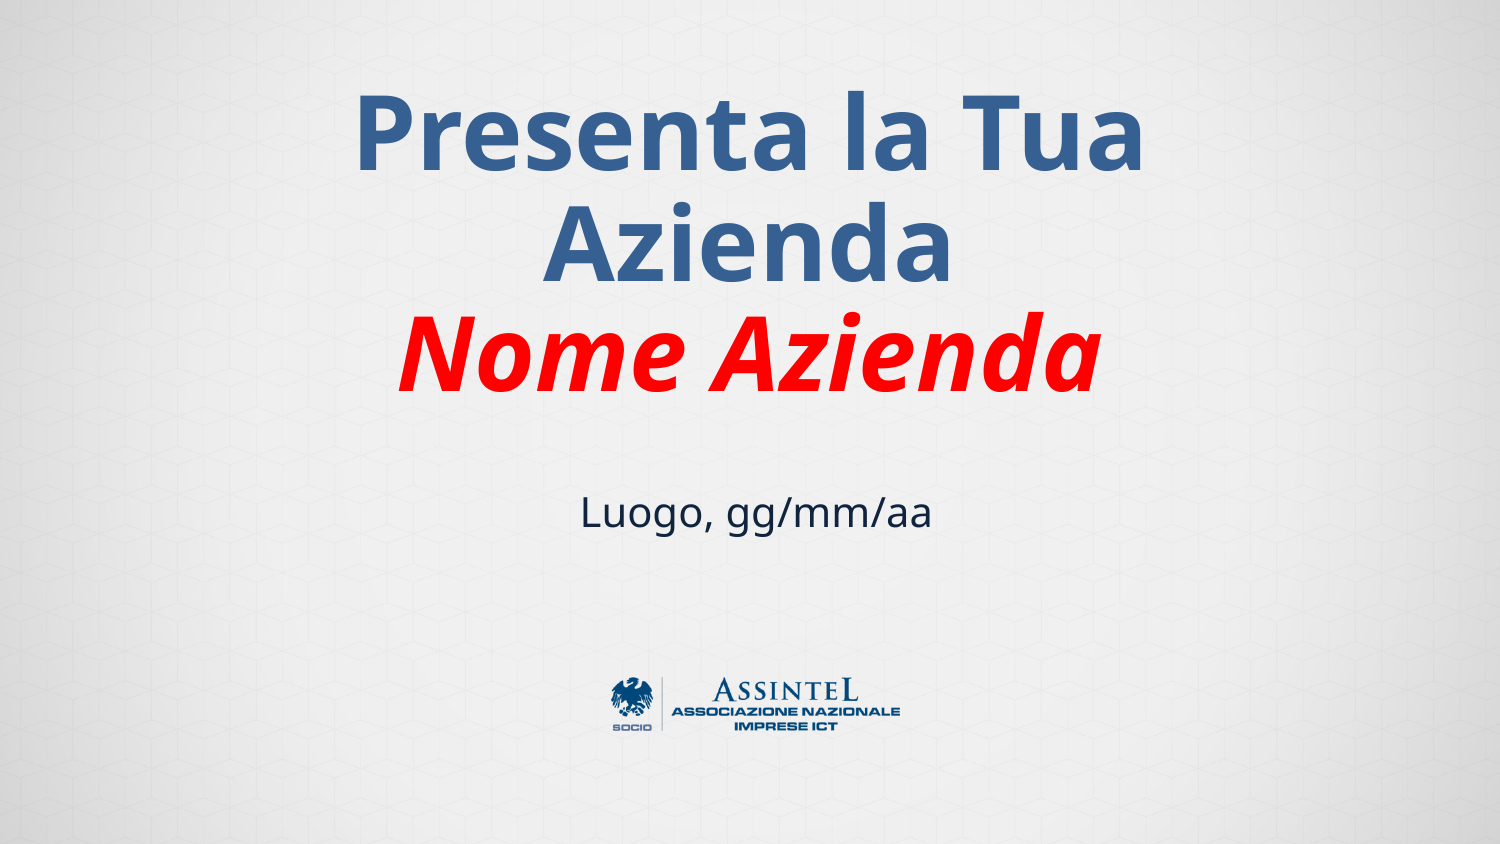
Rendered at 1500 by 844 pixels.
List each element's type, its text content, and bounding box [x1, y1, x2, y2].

subtitle Luogo, gg/mm/aa [230, 477, 1282, 560]
title Presenta la Tua Azienda Nome Azienda [162, 71, 1338, 423]
picture [0, 0, 1500, 844]
